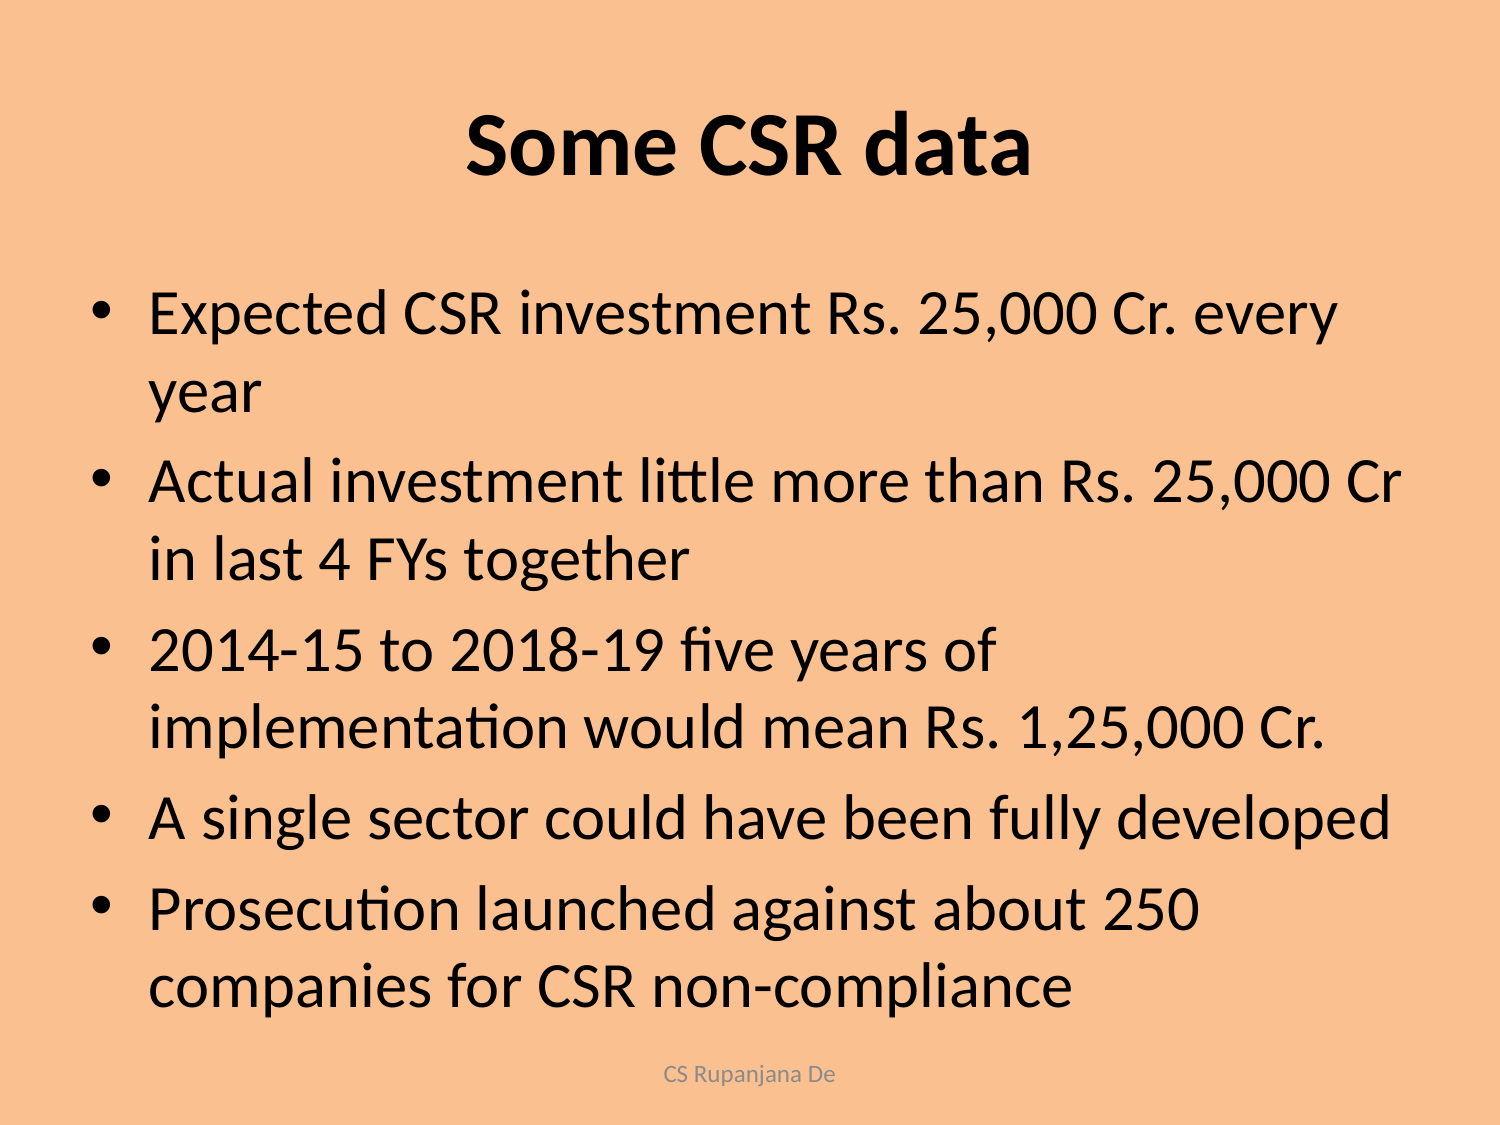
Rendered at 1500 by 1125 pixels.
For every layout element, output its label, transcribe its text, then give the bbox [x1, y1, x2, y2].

footer CS Rupanjana De [512, 1042, 988, 1103]
list Expected CSR investment Rs. 25,000 Cr. every year Actual investment little more than Rs. 25,000 Cr in last 4 FYs together 2014-15 to 2018-19 five years of implementation would mean Rs. 1,25,000 Cr. A single sector could have been fully developed Prosecution launched against about 250 companies for CSR non-compliance [75, 262, 1425, 1038]
title Some CSR data [75, 45, 1425, 233]
